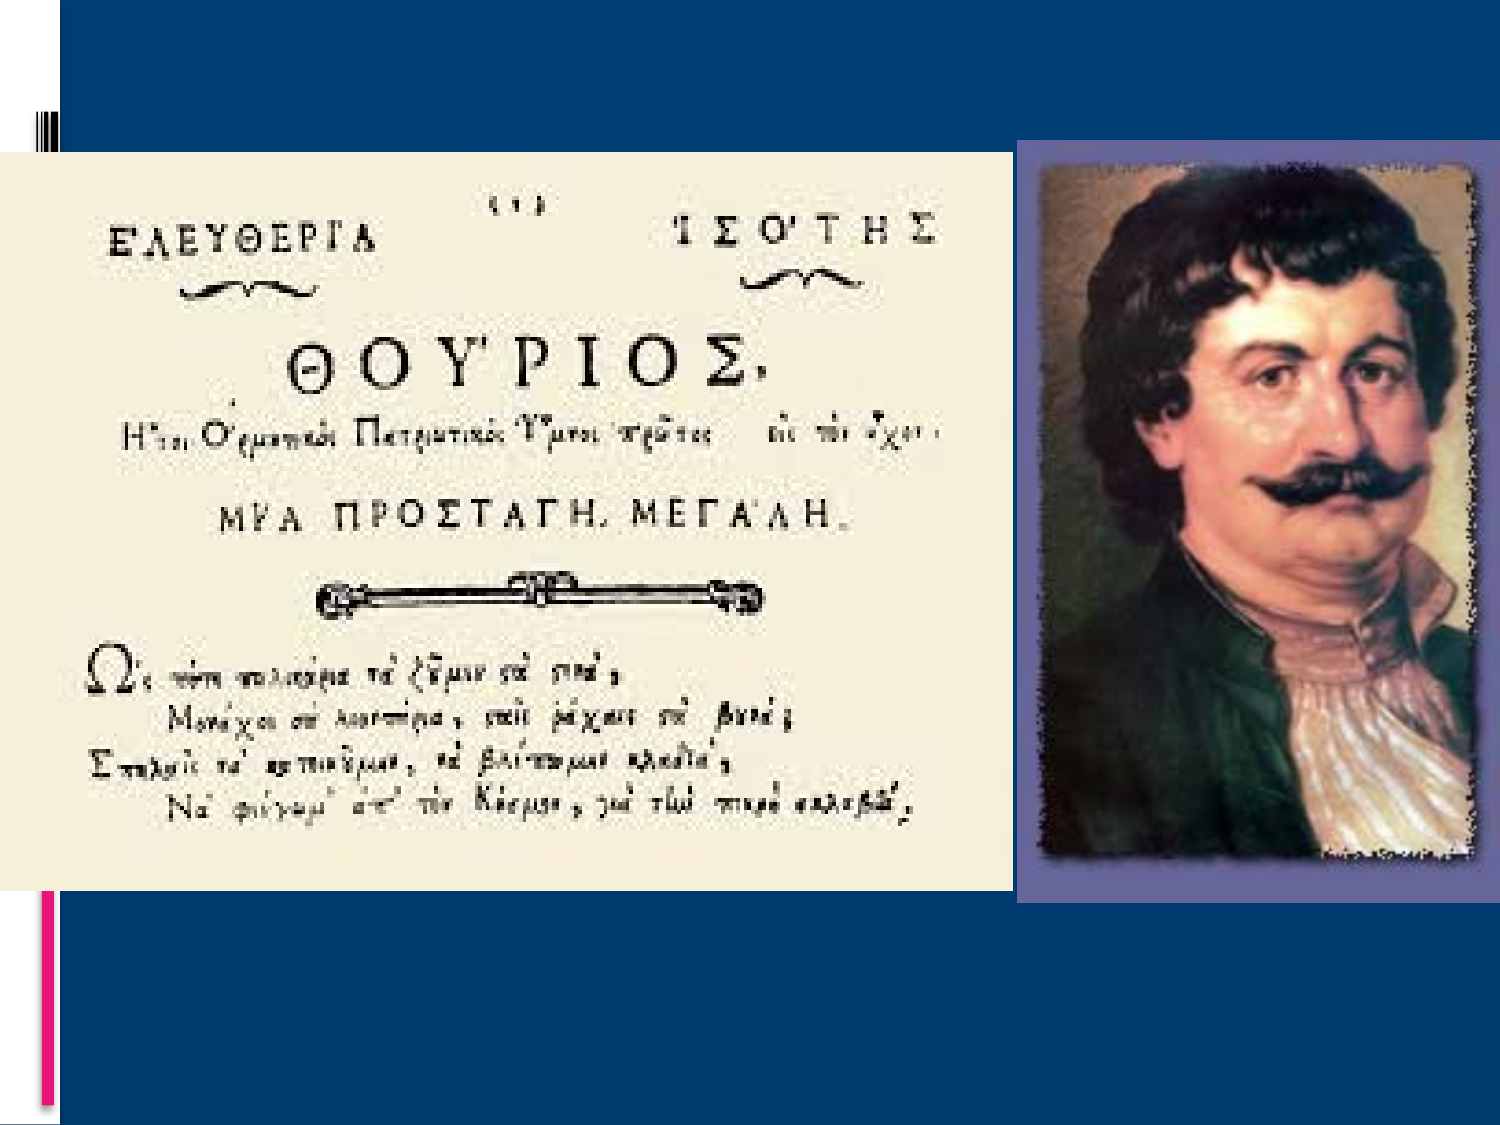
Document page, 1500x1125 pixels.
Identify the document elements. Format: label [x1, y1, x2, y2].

picture [1017, 140, 1500, 903]
list [0, 152, 1010, 891]
